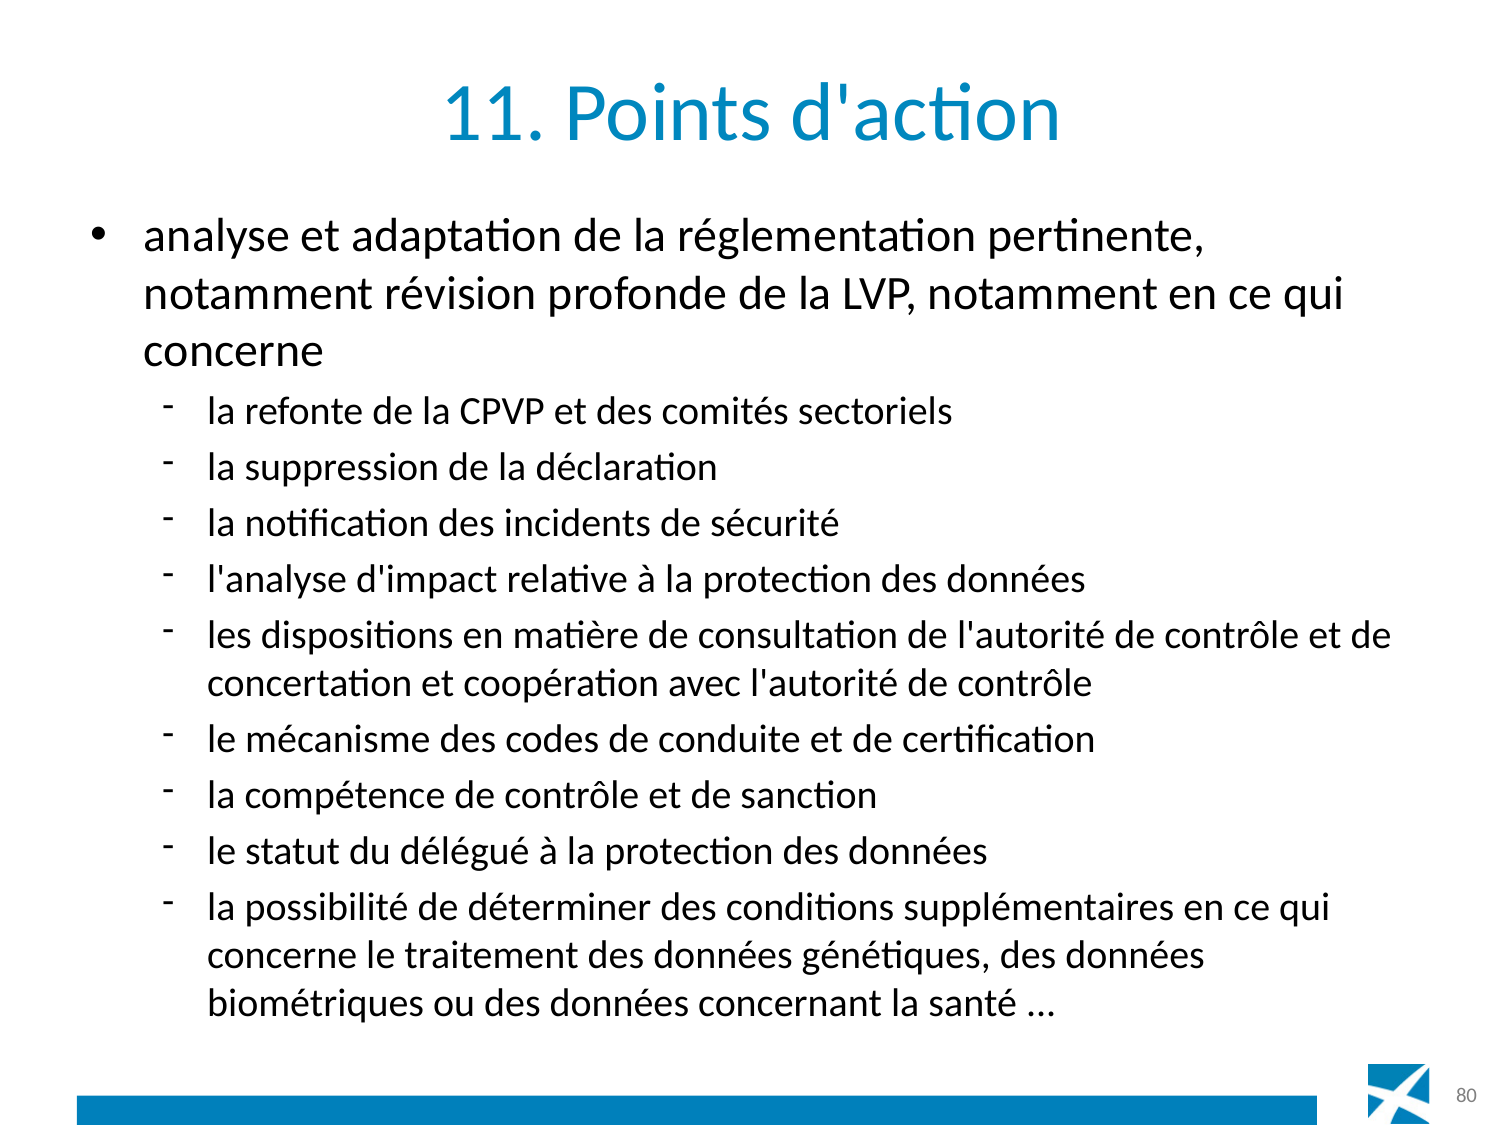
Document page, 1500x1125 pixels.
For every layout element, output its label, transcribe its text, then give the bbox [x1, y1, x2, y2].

slide_number 80 [1368, 1064, 1492, 1125]
title 11. Points d'action [76, 30, 1427, 183]
list analyse et adaptation de la réglementation pertinente, notamment révision profonde de la LVP, notamment en ce qui concerne la refonte de la CPVP et des comités sectoriels la suppression de la déclaration la notification des incidents de sécurité l'analyse d'impact relative à la protection des données les dispositions en matière de consultation de l'autorité de contrôle et de concertation et coopération avec l'autorité de contrôle le mécanisme des codes de conduite et de certification la compétence de contrôle et de sanction le statut du délégué à la protection des données la possibilité de déterminer des conditions supplémentaires en ce qui concerne le traitement des données génétiques, des données biométriques ou des données concernant la santé ... [75, 196, 1425, 1035]
